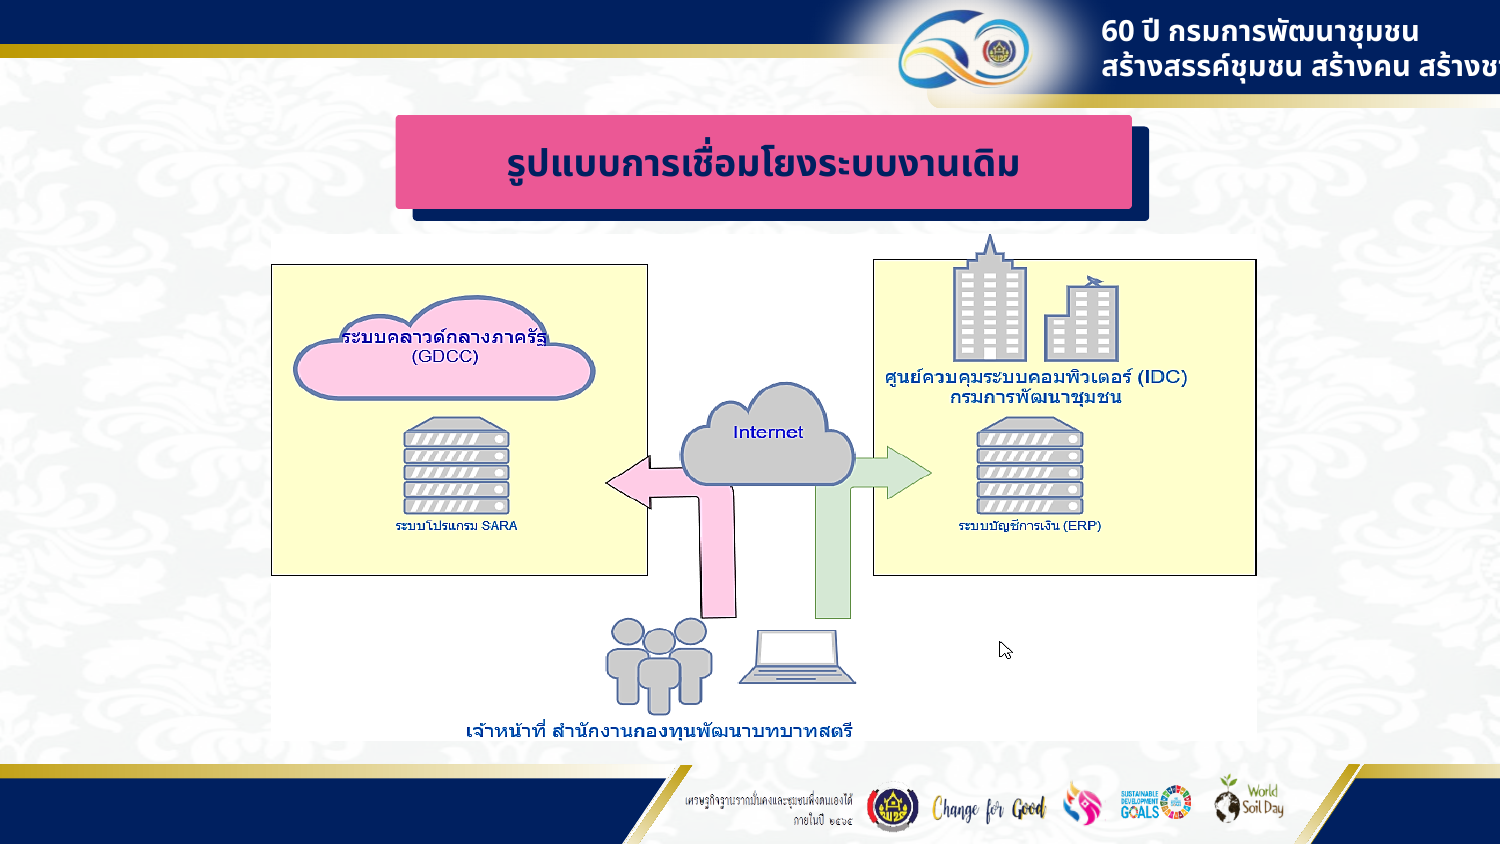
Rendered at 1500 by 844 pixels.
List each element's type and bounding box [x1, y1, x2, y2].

picture [271, 233, 1257, 741]
text_box [0, 0, 1500, 198]
text_box [395, 114, 1150, 222]
text_box [0, 750, 1500, 844]
